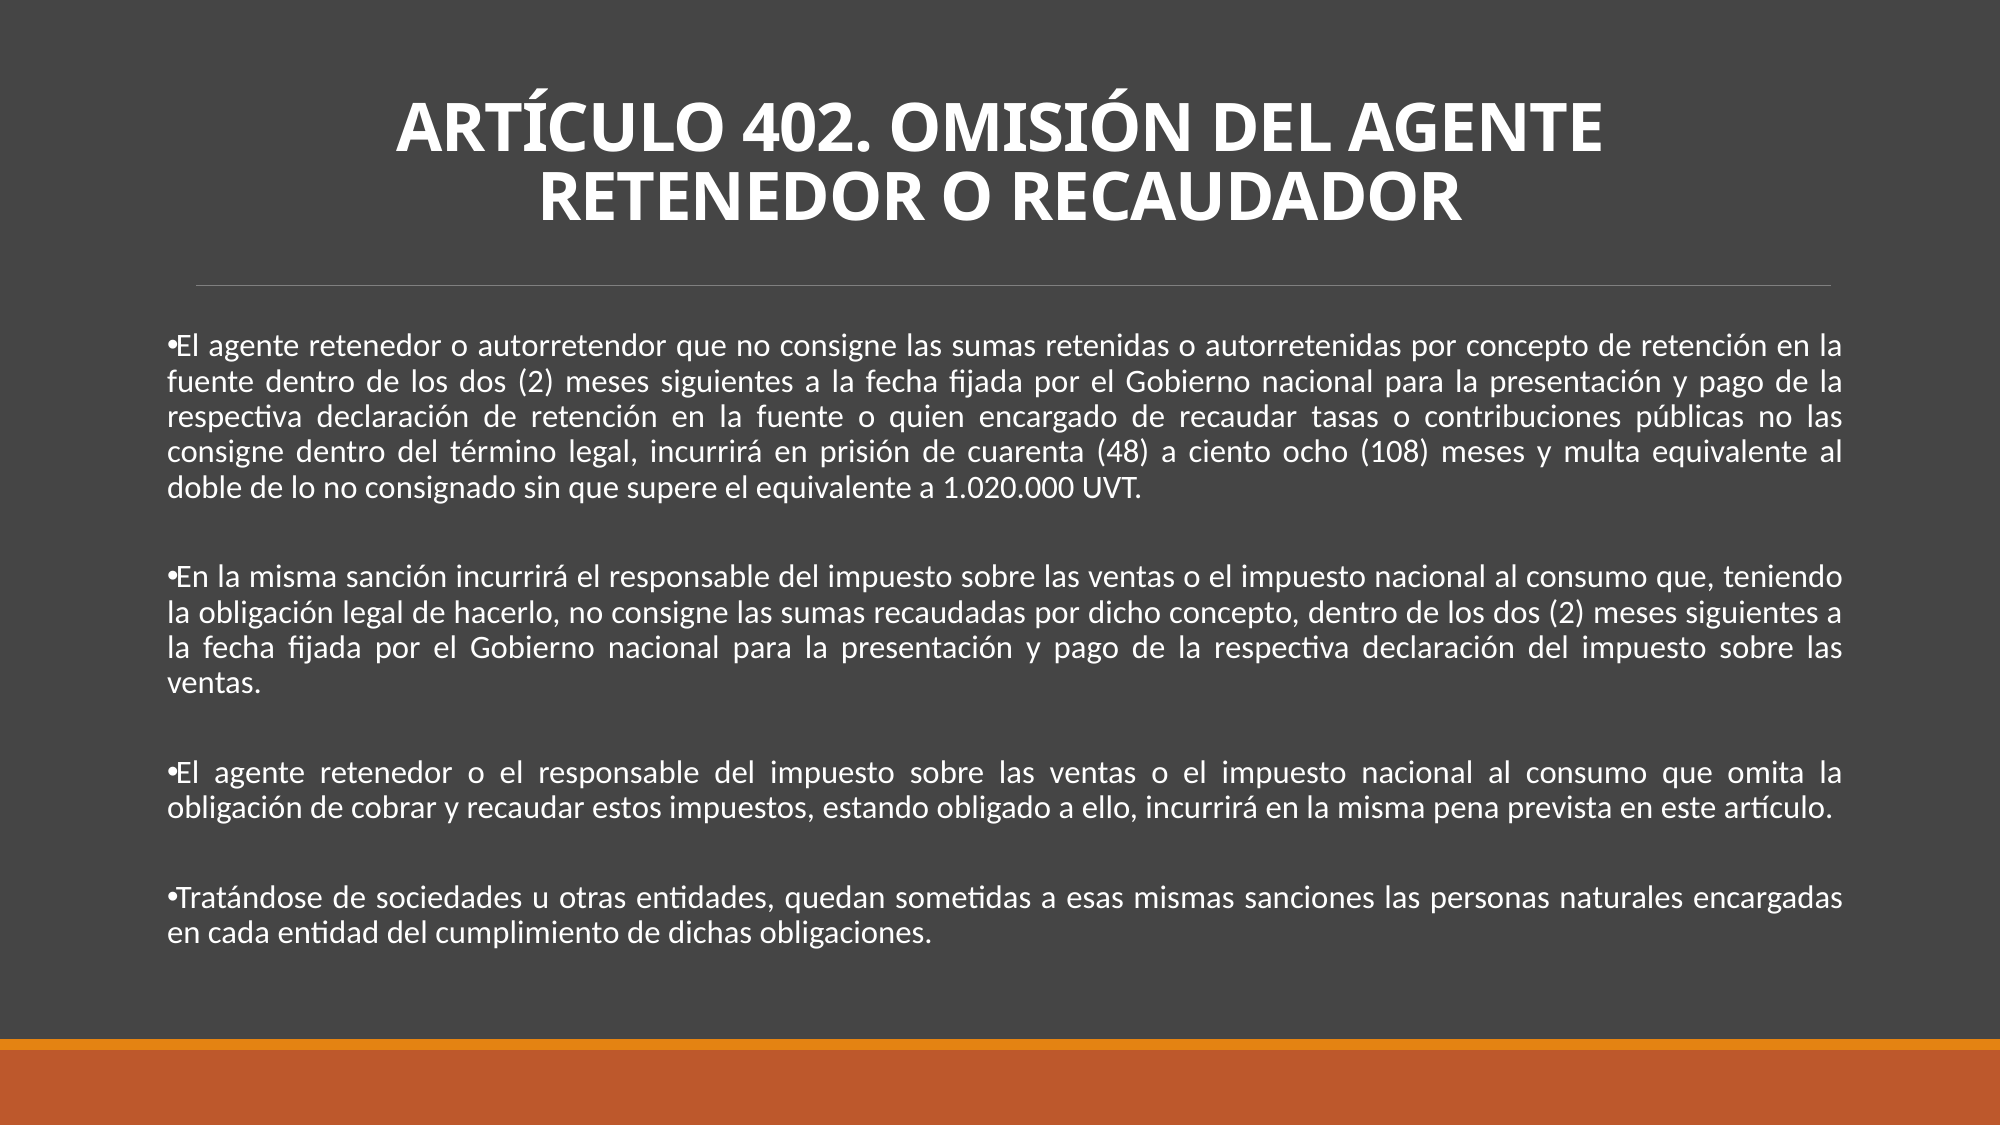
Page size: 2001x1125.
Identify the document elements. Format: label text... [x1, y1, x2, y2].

title ARTÍCULO 402. OMISIÓN DEL AGENTE RETENEDOR O RECAUDADOR [379, 60, 1621, 272]
text_box El agente retenedor o autorretendor que no consigne las sumas retenidas o autorretenidas por concepto de retención en la fuente dentro de los dos (2) meses siguientes a la fecha fijada por el Gobierno nacional para la presentación y pago de la respectiva declaración de retención en la fuente o quien encargado de recaudar tasas o contribuciones públicas no las consigne dentro del término legal, incurrirá en prisión de cuarenta (48) a ciento ocho (108) meses y multa equivalente al doble de lo no consignado sin que supere el equivalente a 1.020.000 UVT. En la misma sanción incurrirá el responsable del impuesto sobre las ventas o el impuesto nacional al consumo que, teniendo la obligación legal de hacerlo, no consigne las sumas recaudadas por dicho concepto, dentro de los dos (2) meses siguientes a la fecha fijada por el Gobierno nacional para la presentación y pago de la respectiva declaración del impuesto sobre las ventas. El agente retenedor o el responsable del impuesto sobre las ventas o el impuesto nacional al consumo que omita la obligación de cobrar y recaudar estos impuestos, estando obligado a ello, incurrirá en la misma pena prevista en este artículo. Tratándose de sociedades u otras entidades, quedan sometidas a esas mismas sanciones las personas naturales encargadas en cada entidad del cumplimiento de dichas obligaciones. [152, 320, 1859, 982]
